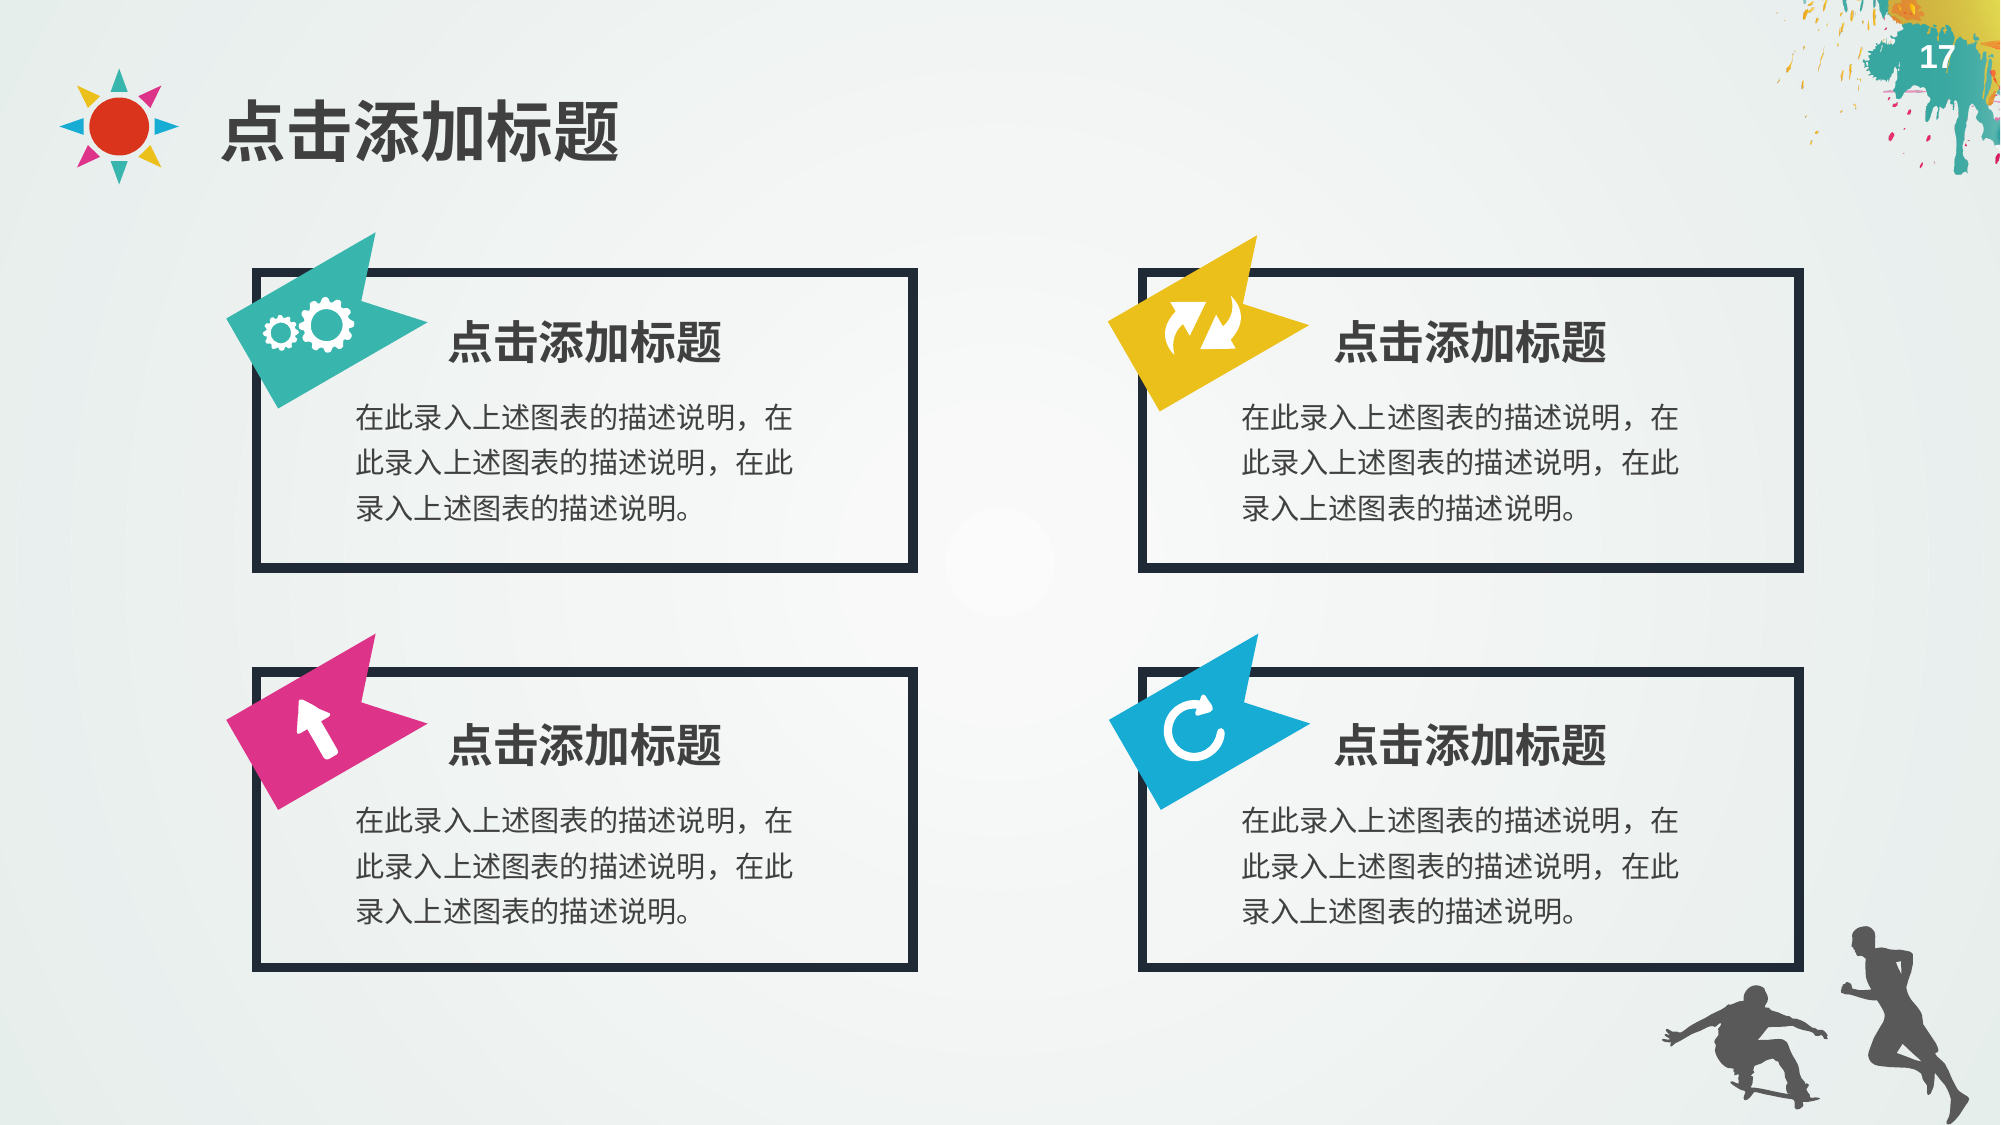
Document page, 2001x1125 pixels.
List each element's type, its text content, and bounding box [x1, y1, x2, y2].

text_box 在此录入上述图表的描述说明，在此录入上述图表的描述说明，在此录入上述图表的描述说明。 [1226, 784, 1724, 936]
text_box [1123, 669, 1296, 774]
text_box 在此录入上述图表的描述说明，在此录入上述图表的描述说明，在此录入上述图表的描述说明。 [340, 381, 838, 533]
text_box 点击添加标题 [424, 306, 745, 377]
text_box 点击添加标题 [1310, 709, 1631, 780]
text_box 在此录入上述图表的描述说明，在此录入上述图表的描述说明，在此录入上述图表的描述说明。 [340, 784, 838, 936]
text_box 点击添加标题 [424, 709, 745, 780]
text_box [1122, 271, 1295, 376]
text_box [1142, 671, 1800, 968]
text_box [255, 671, 914, 968]
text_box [240, 268, 414, 373]
text_box [1142, 272, 1800, 569]
picture [1773, 0, 2001, 266]
text_box 在此录入上述图表的描述说明，在此录入上述图表的描述说明，在此录入上述图表的描述说明。 [1226, 381, 1724, 533]
text_box 点击添加标题 [204, 82, 636, 178]
text_box 点击添加标题 [1310, 306, 1631, 377]
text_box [240, 669, 414, 774]
text_box [255, 272, 914, 569]
